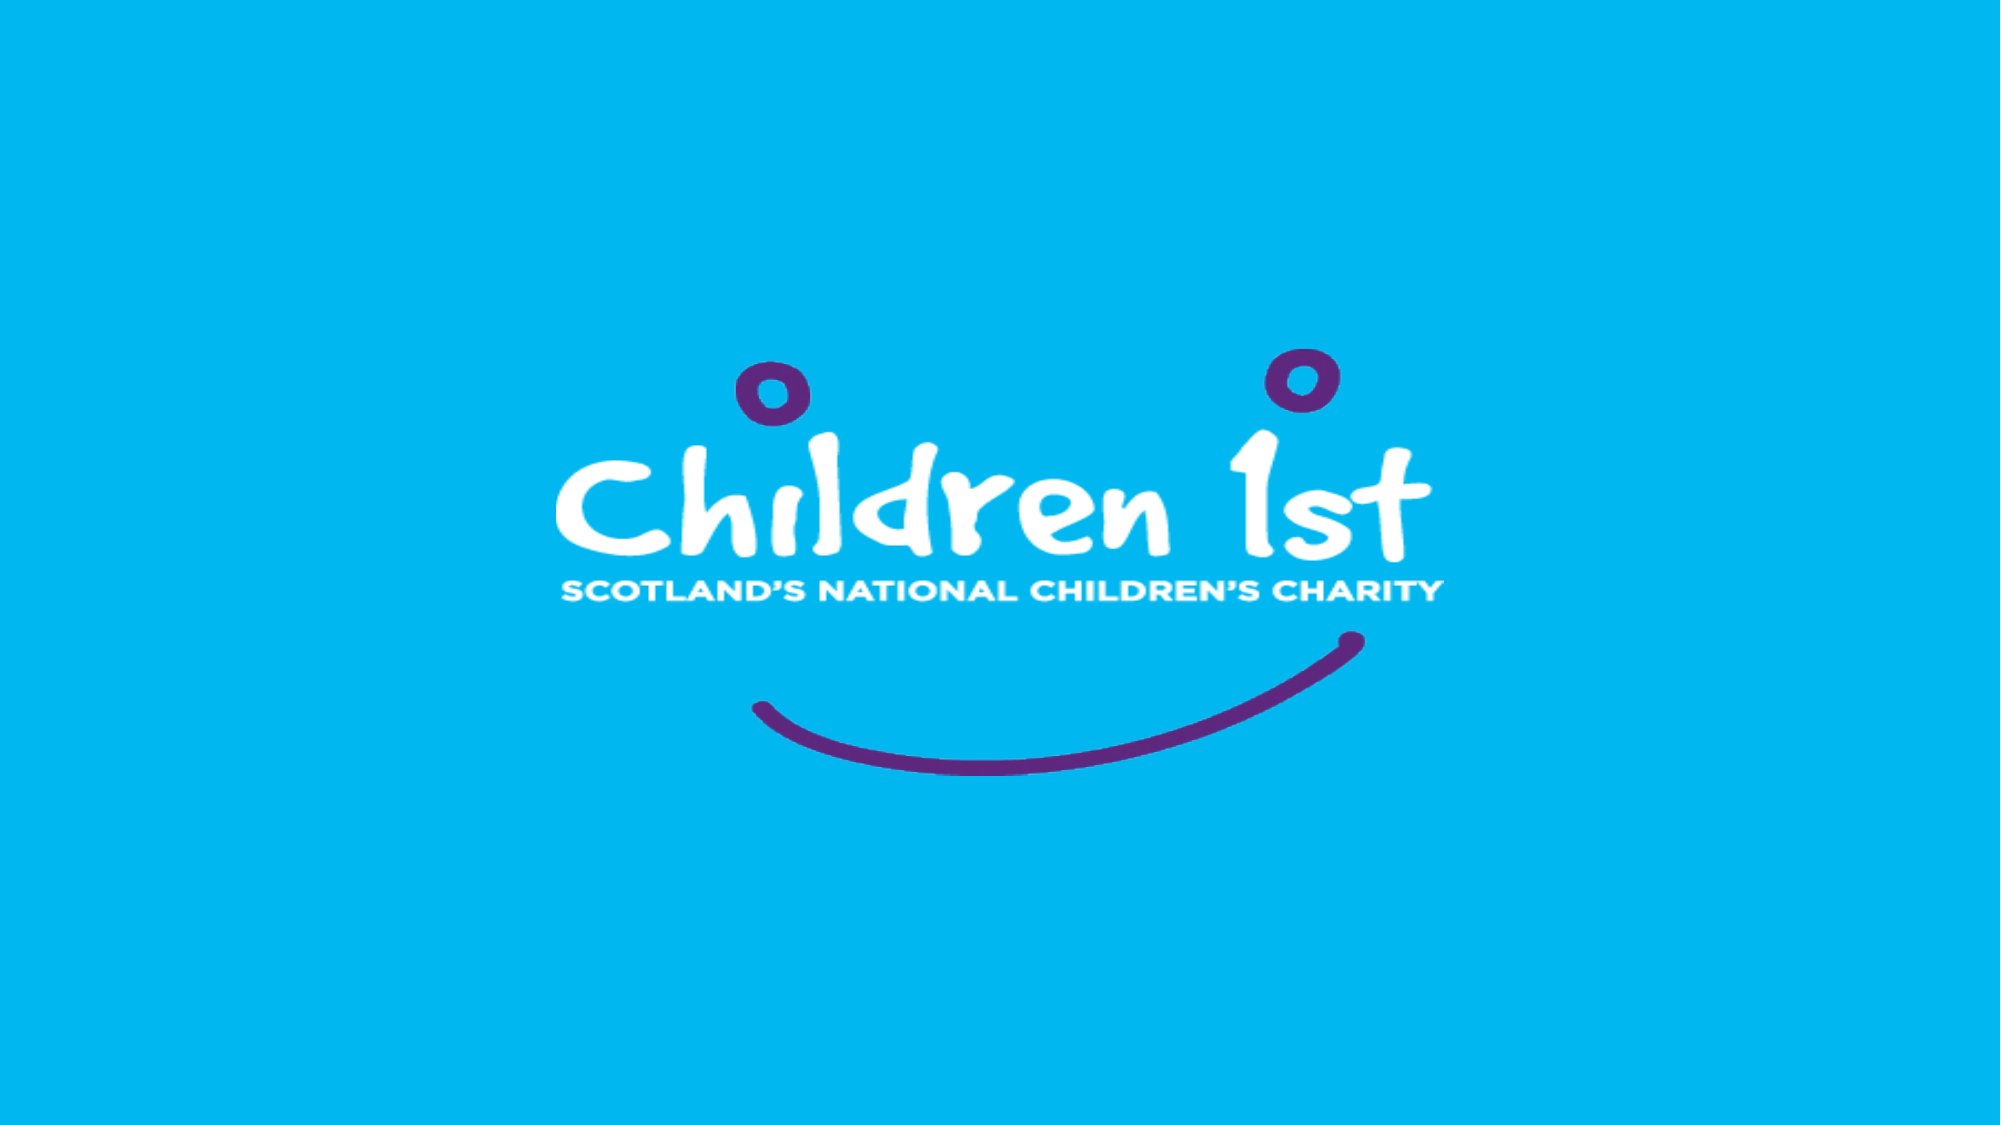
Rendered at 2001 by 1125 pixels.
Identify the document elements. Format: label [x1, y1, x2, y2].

picture [1273, 581, 1323, 602]
picture [562, 581, 610, 602]
picture [853, 442, 939, 557]
picture [771, 486, 803, 557]
picture [1149, 581, 1172, 602]
picture [1326, 581, 1354, 602]
picture [1086, 581, 1095, 602]
picture [1031, 581, 1081, 602]
picture [1018, 479, 1095, 555]
picture [611, 581, 715, 602]
picture [557, 461, 671, 556]
picture [746, 581, 806, 602]
picture [1175, 581, 1259, 602]
picture [940, 472, 1015, 555]
picture [1098, 581, 1146, 602]
picture [751, 631, 1365, 775]
picture [1357, 581, 1381, 601]
picture [871, 581, 937, 602]
picture [1230, 429, 1279, 557]
picture [1102, 489, 1170, 557]
picture [809, 432, 842, 555]
picture [820, 581, 875, 602]
picture [680, 446, 757, 557]
picture [718, 581, 742, 602]
picture [1384, 581, 1443, 602]
picture [940, 581, 1019, 602]
picture [1284, 447, 1432, 562]
picture [1264, 350, 1341, 413]
picture [735, 361, 811, 427]
